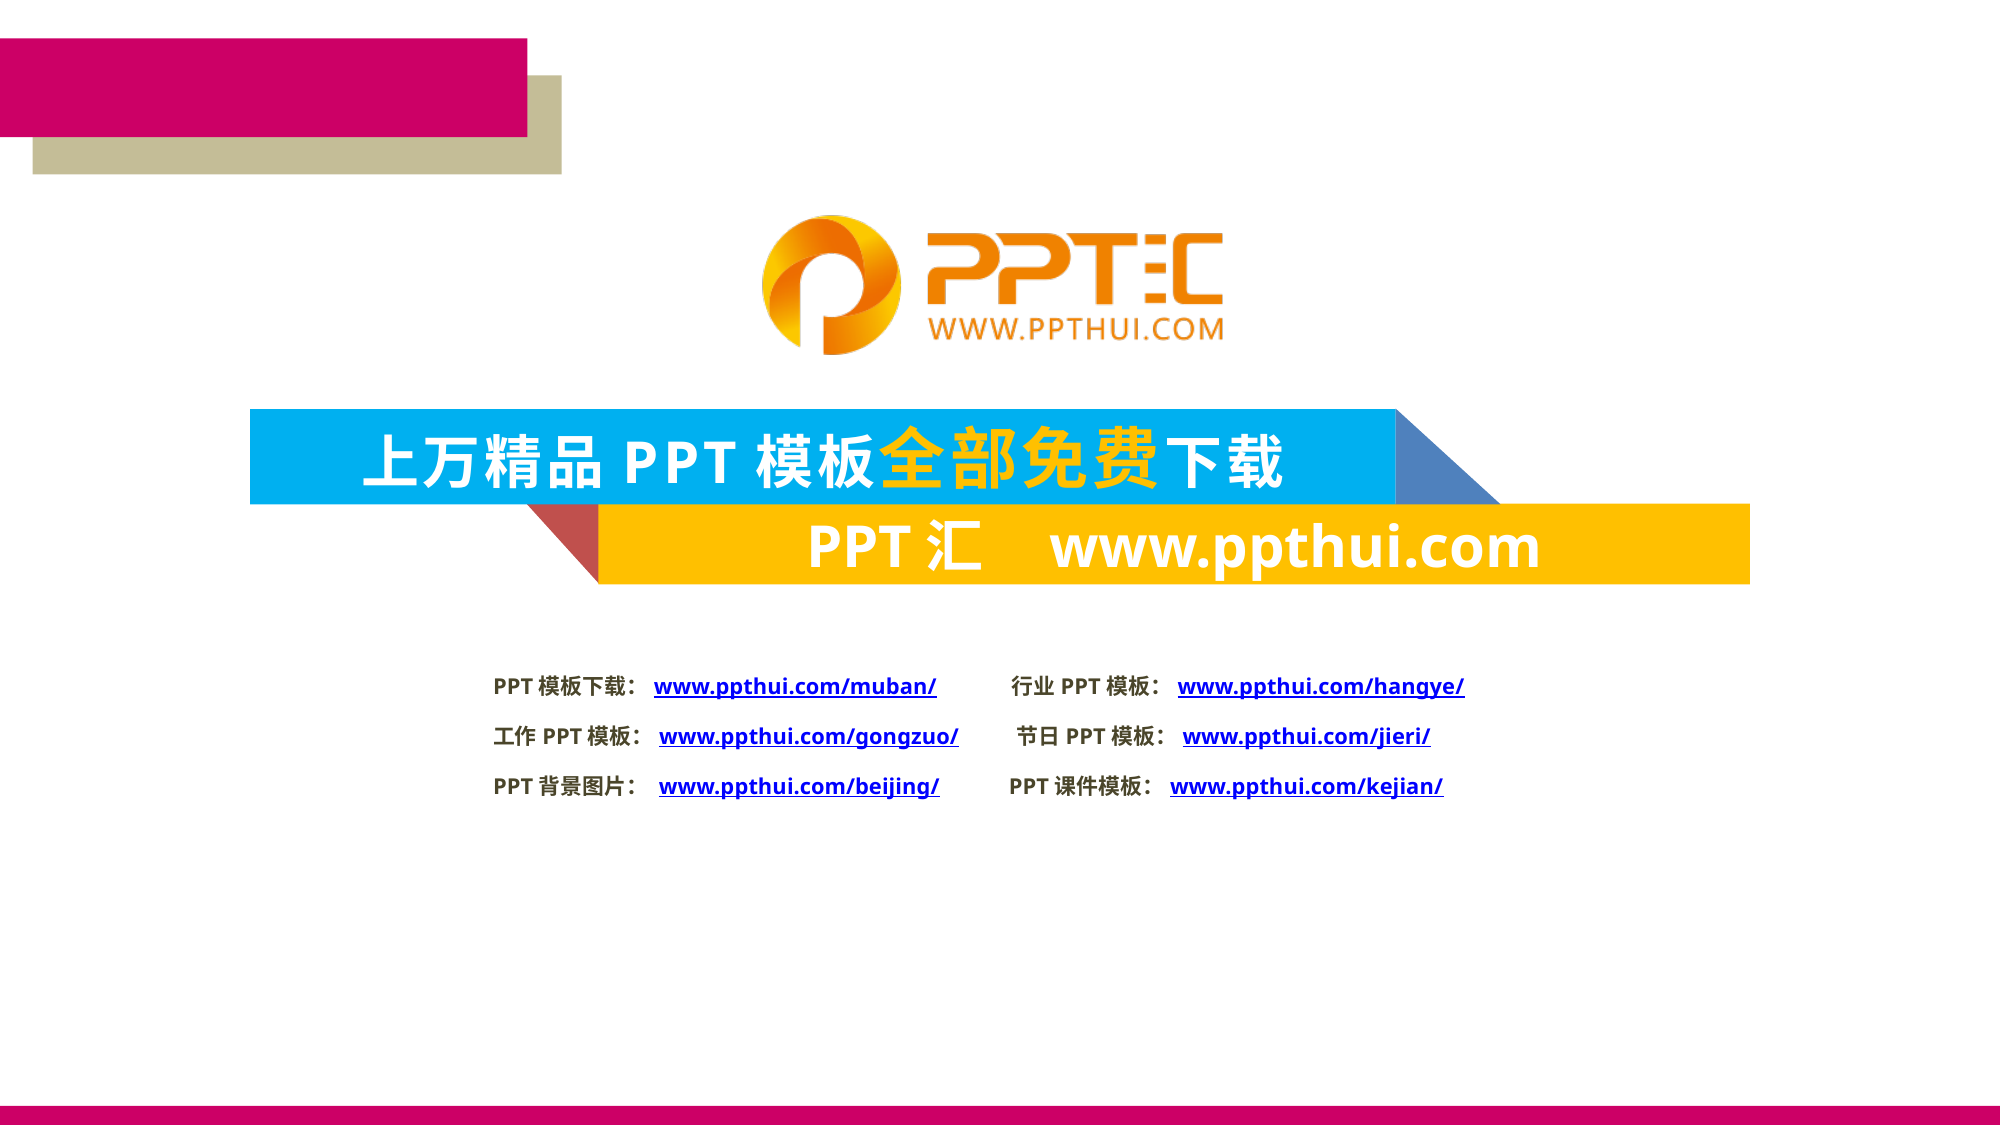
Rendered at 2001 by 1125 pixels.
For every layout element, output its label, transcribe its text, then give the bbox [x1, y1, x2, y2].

text_box 上万精品PPT模板全部免费下载 [248, 407, 1393, 506]
picture [757, 159, 1228, 395]
text_box [1393, 406, 1503, 507]
text_box [525, 506, 596, 584]
text_box PPT模板下载：www.ppthui.com/muban/ 行业PPT模板：www.ppthui.com/hangye/ 工作PPT模板：www.ppthui.com/gongzuo/ 节日PPT模板：www.ppthui.com/jieri/ PPT背景图片： www.ppthui.com/beijing/ PPT课件模板：www.ppthui.com/kejian/ [478, 623, 1507, 832]
text_box PPT汇 www.ppthui.com [596, 501, 1752, 586]
